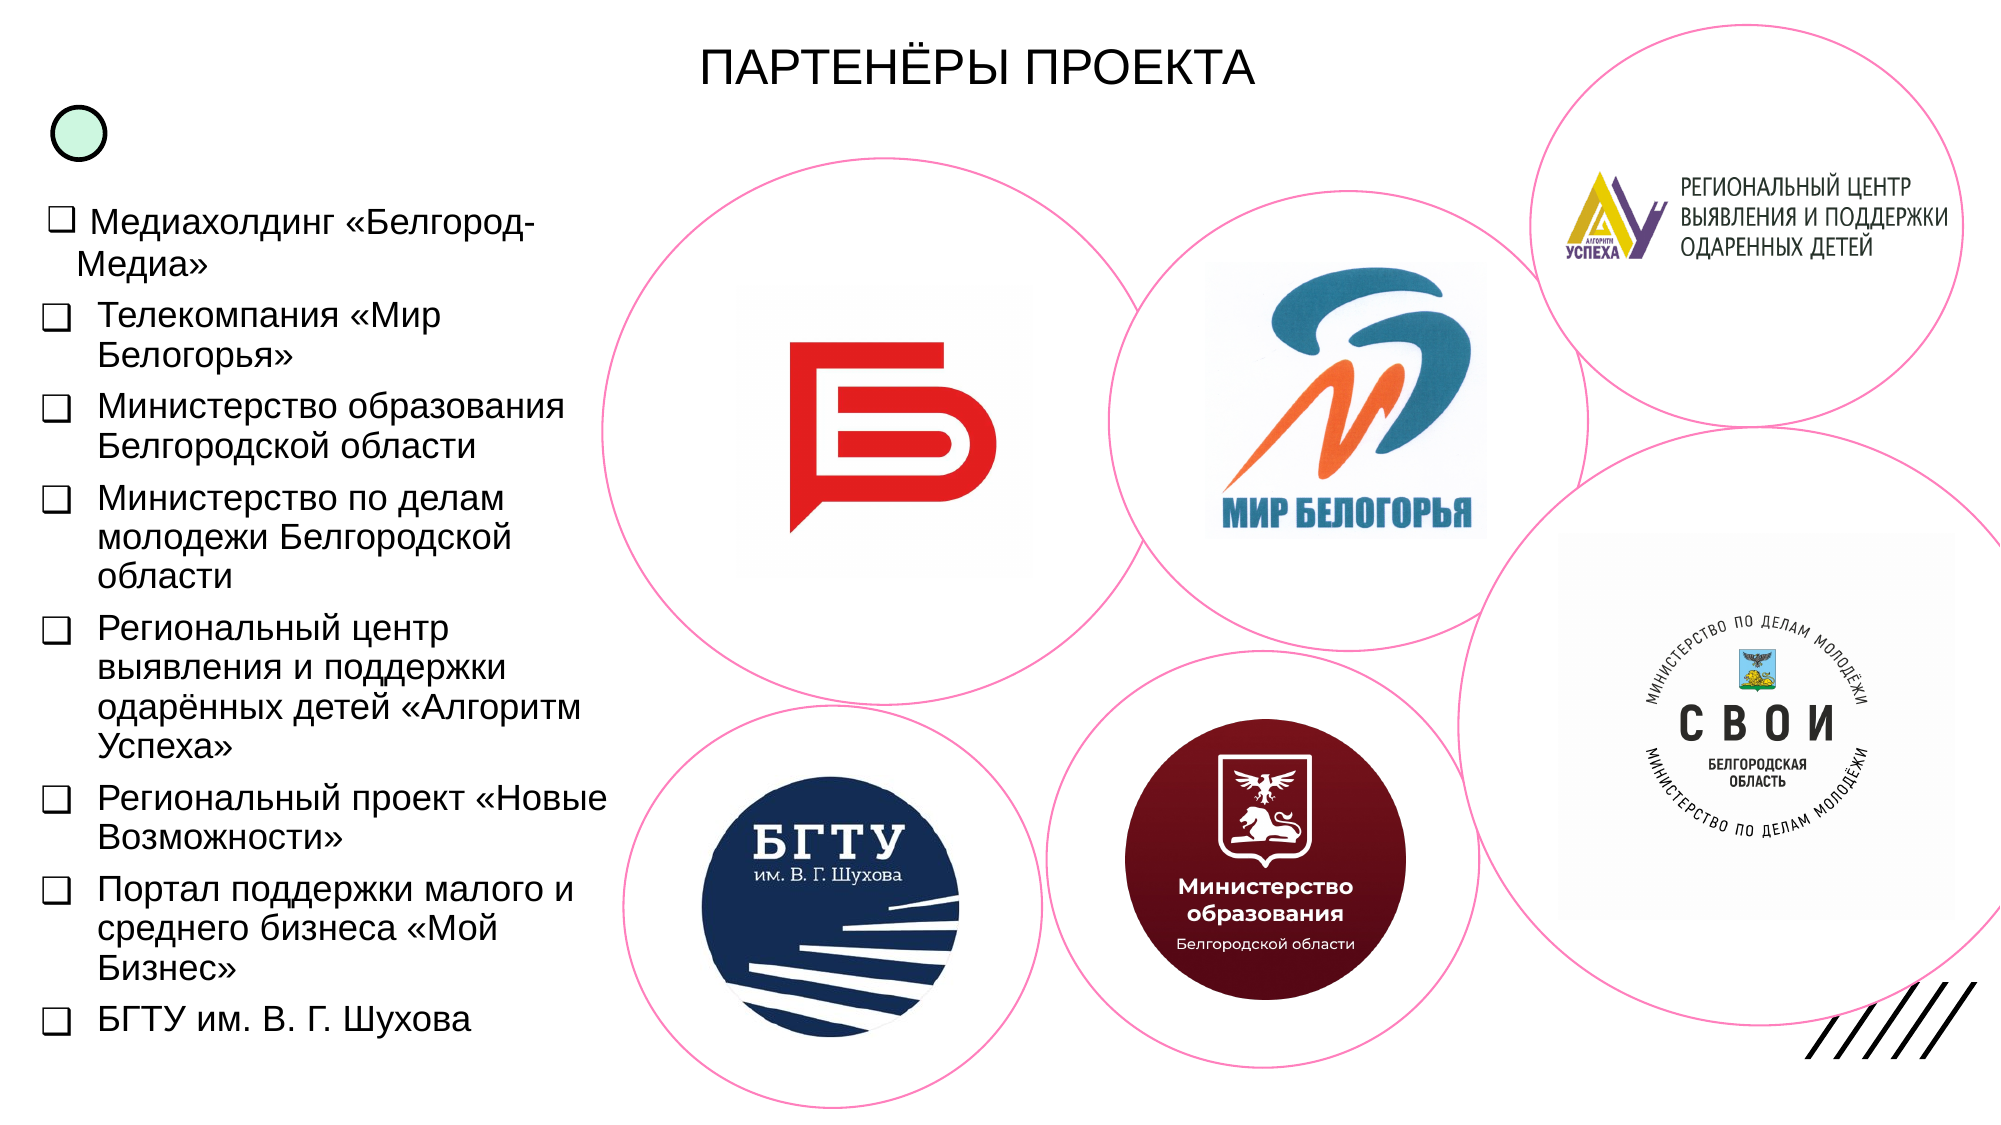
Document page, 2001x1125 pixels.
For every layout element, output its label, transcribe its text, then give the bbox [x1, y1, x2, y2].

list Медиахолдинг «Белгород-Медиа» Телекомпания «Мир Белогорья» Министерство образования Белгородской области Министерство по делам молодежи Белгородской области Региональный центр выявления и поддержки одарённых детей «Алгоритм Успеха» Региональный проект «Новые Возможности» Портал поддержки малого и среднего бизнеса «Мой Бизнес» БГТУ им. В. Г. Шухова [25, 185, 643, 1055]
text_box [196, 1005, 647, 1081]
picture [1125, 718, 1407, 1000]
text_box [643, 158, 1143, 705]
title ПАРТЕНЁРЫ ПРОЕКТА [115, 25, 1841, 113]
text_box [1530, 45, 1959, 428]
picture [1558, 169, 1955, 263]
picture [1205, 262, 1487, 540]
text_box [643, 705, 1043, 1108]
picture [1558, 532, 1955, 920]
text_box [1108, 191, 1588, 652]
text_box [1458, 427, 2000, 1026]
picture [700, 775, 960, 1039]
text_box [1046, 651, 1480, 1068]
picture [736, 285, 1033, 578]
